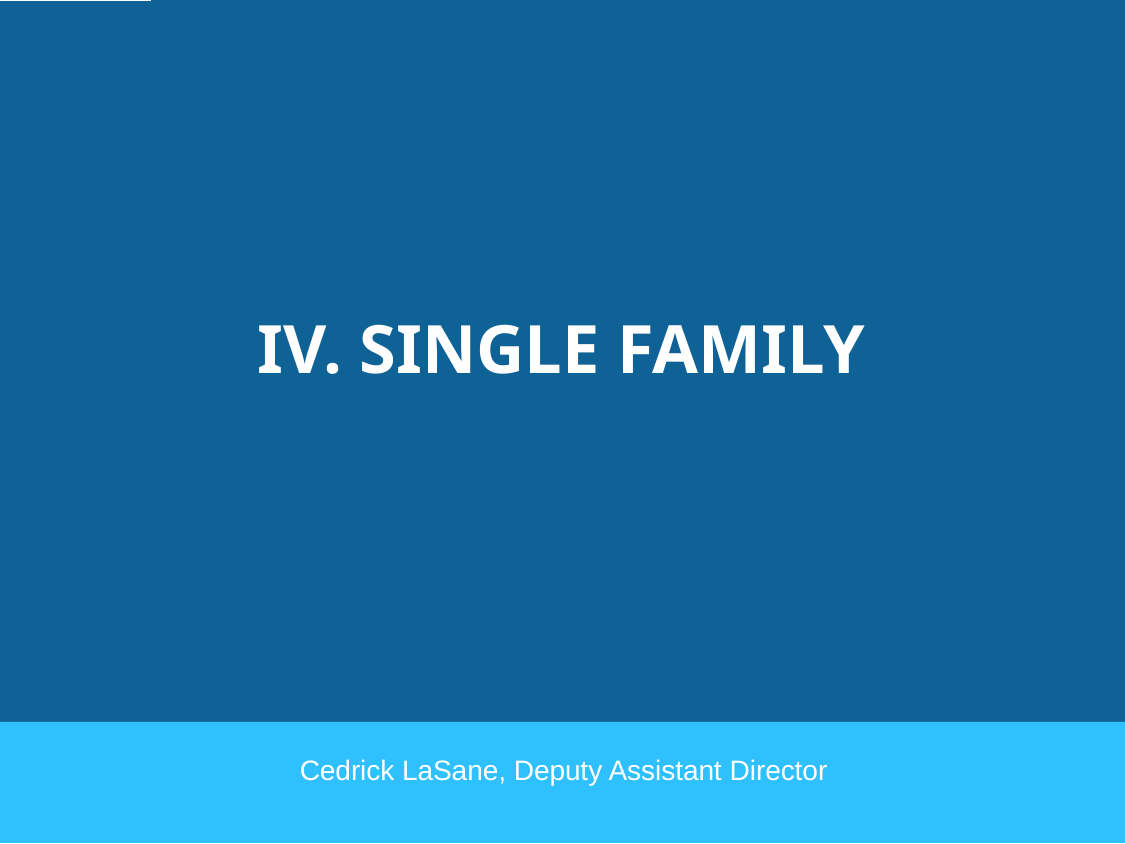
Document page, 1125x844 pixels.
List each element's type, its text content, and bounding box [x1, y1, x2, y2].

list Cedrick LaSane, Deputy Assistant Director [43, 746, 1085, 822]
list IV. SINGLE FAMILY [12, 299, 1111, 507]
